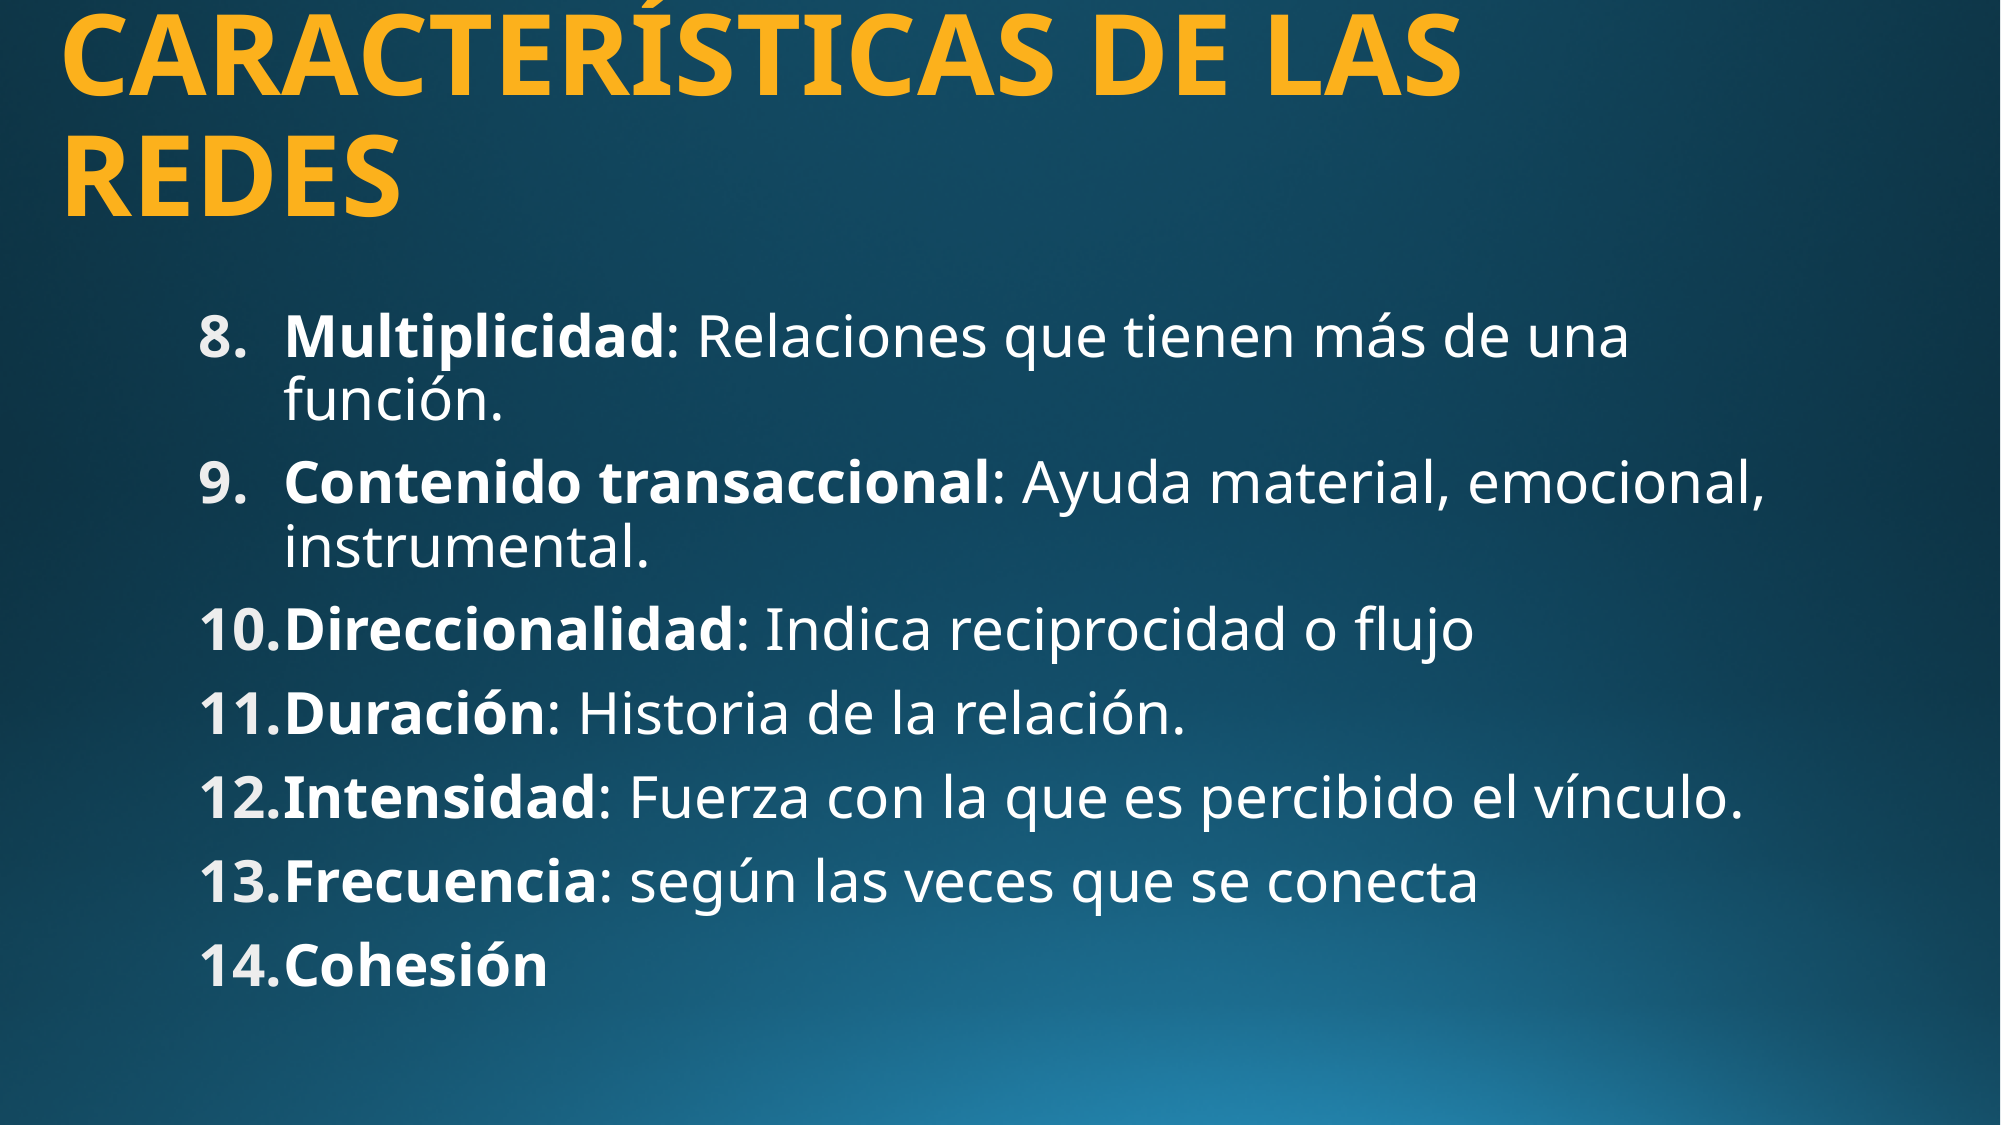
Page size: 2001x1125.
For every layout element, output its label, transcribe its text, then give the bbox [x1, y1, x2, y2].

title CARACTERÍSTICAS DE LAS REDES [43, 30, 1769, 209]
list Multiplicidad: Relaciones que tienen más de una función. Contenido transaccional: Ayuda material, emocional, instrumental. Direccionalidad: Indica reciprocidad o flujo Duración: Historia de la relación. Intensidad: Fuerza con la que es percibido el vínculo. Frecuencia: según las veces que se conecta Cohesión [183, 299, 1863, 1014]
picture [0, 0, 2001, 1125]
